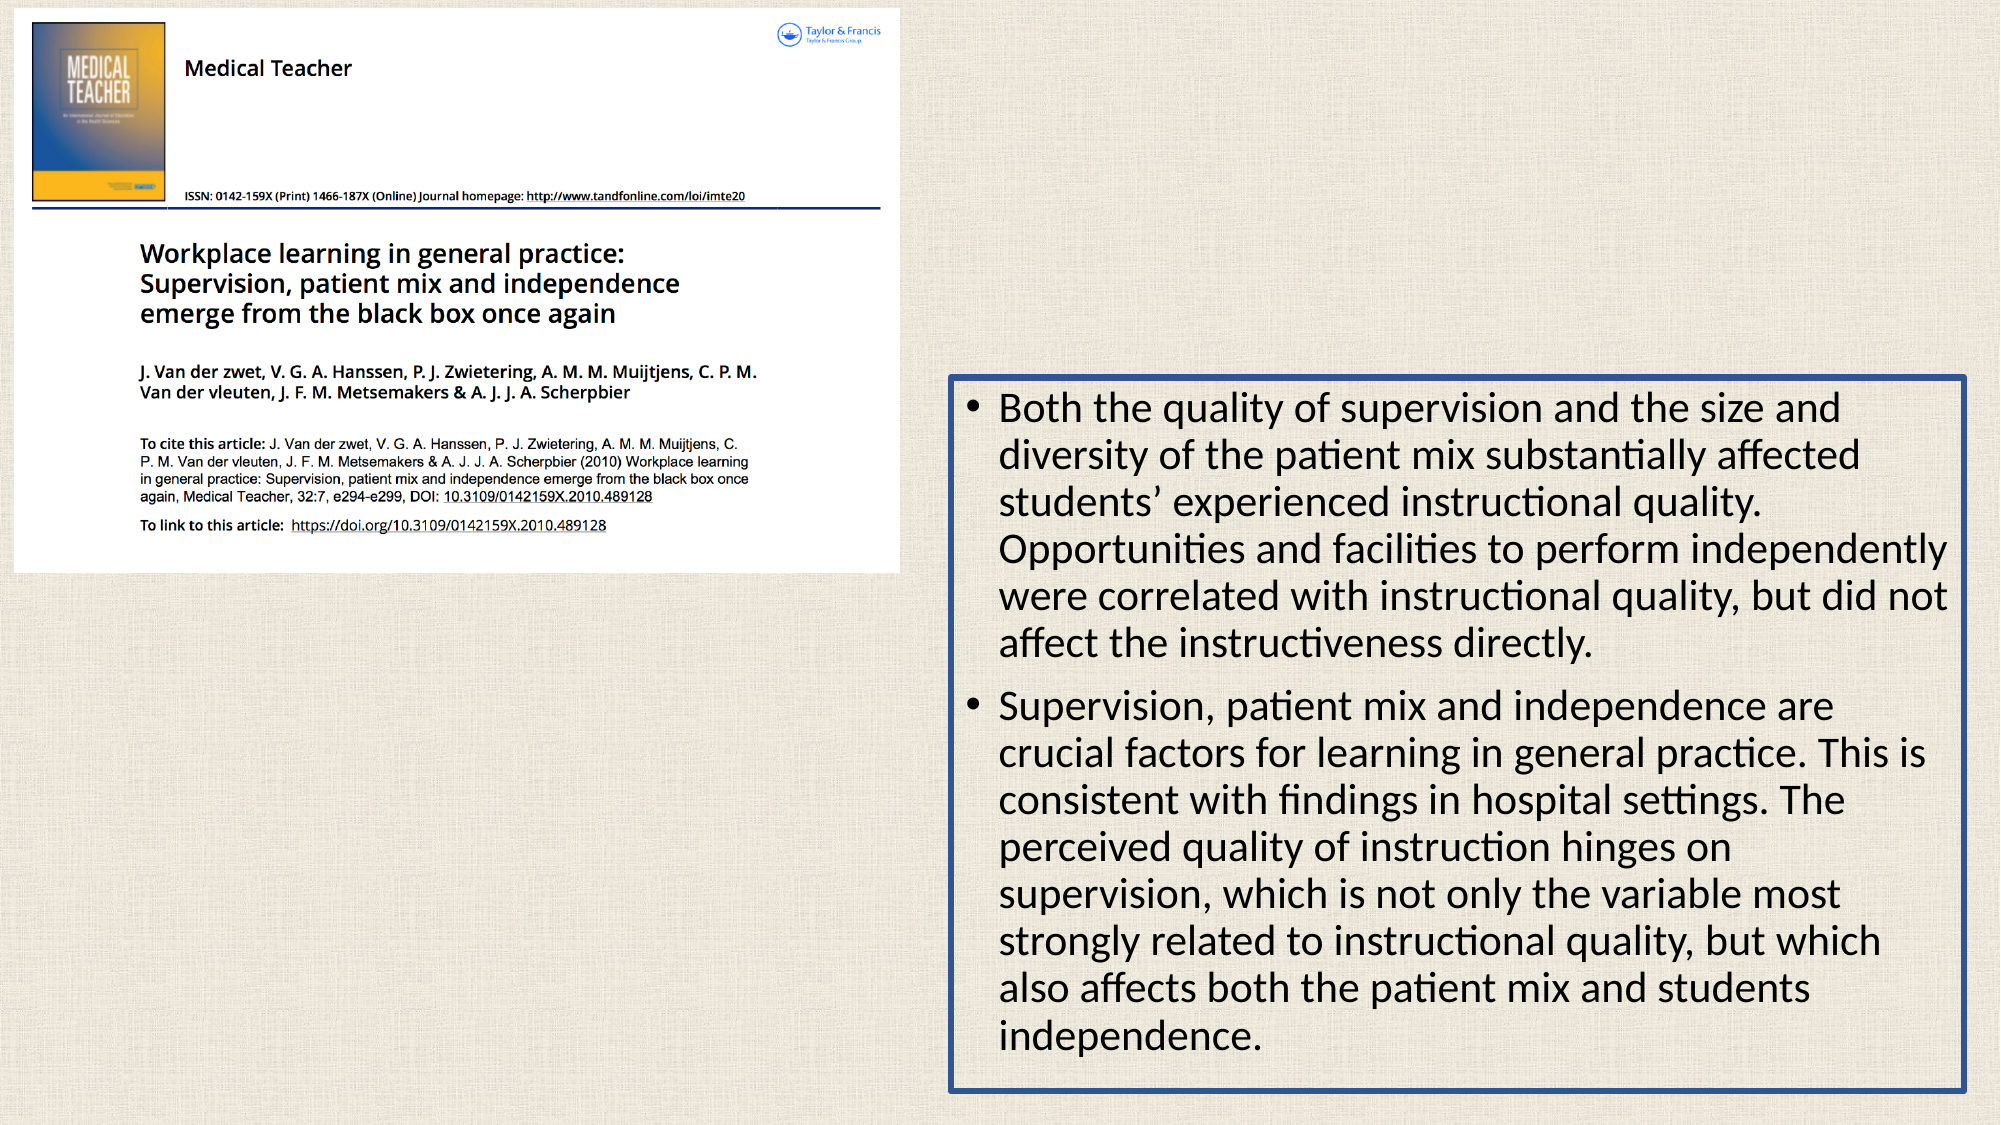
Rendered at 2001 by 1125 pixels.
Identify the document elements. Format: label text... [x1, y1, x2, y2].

picture [14, 8, 900, 573]
list Both the quality of supervision and the size and diversity of the patient mix substantially affected students’ experienced instructional quality. Opportunities and facilities to perform independently were correlated with instructional quality, but did not affect the instructiveness directly. Supervision, patient mix and independence are crucial factors for learning in general practice. This is consistent with findings in hospital settings. The perceived quality of instruction hinges on supervision, which is not only the variable most strongly related to instructional quality, but which also affects both the patient mix and students independence. [950, 377, 1964, 1092]
